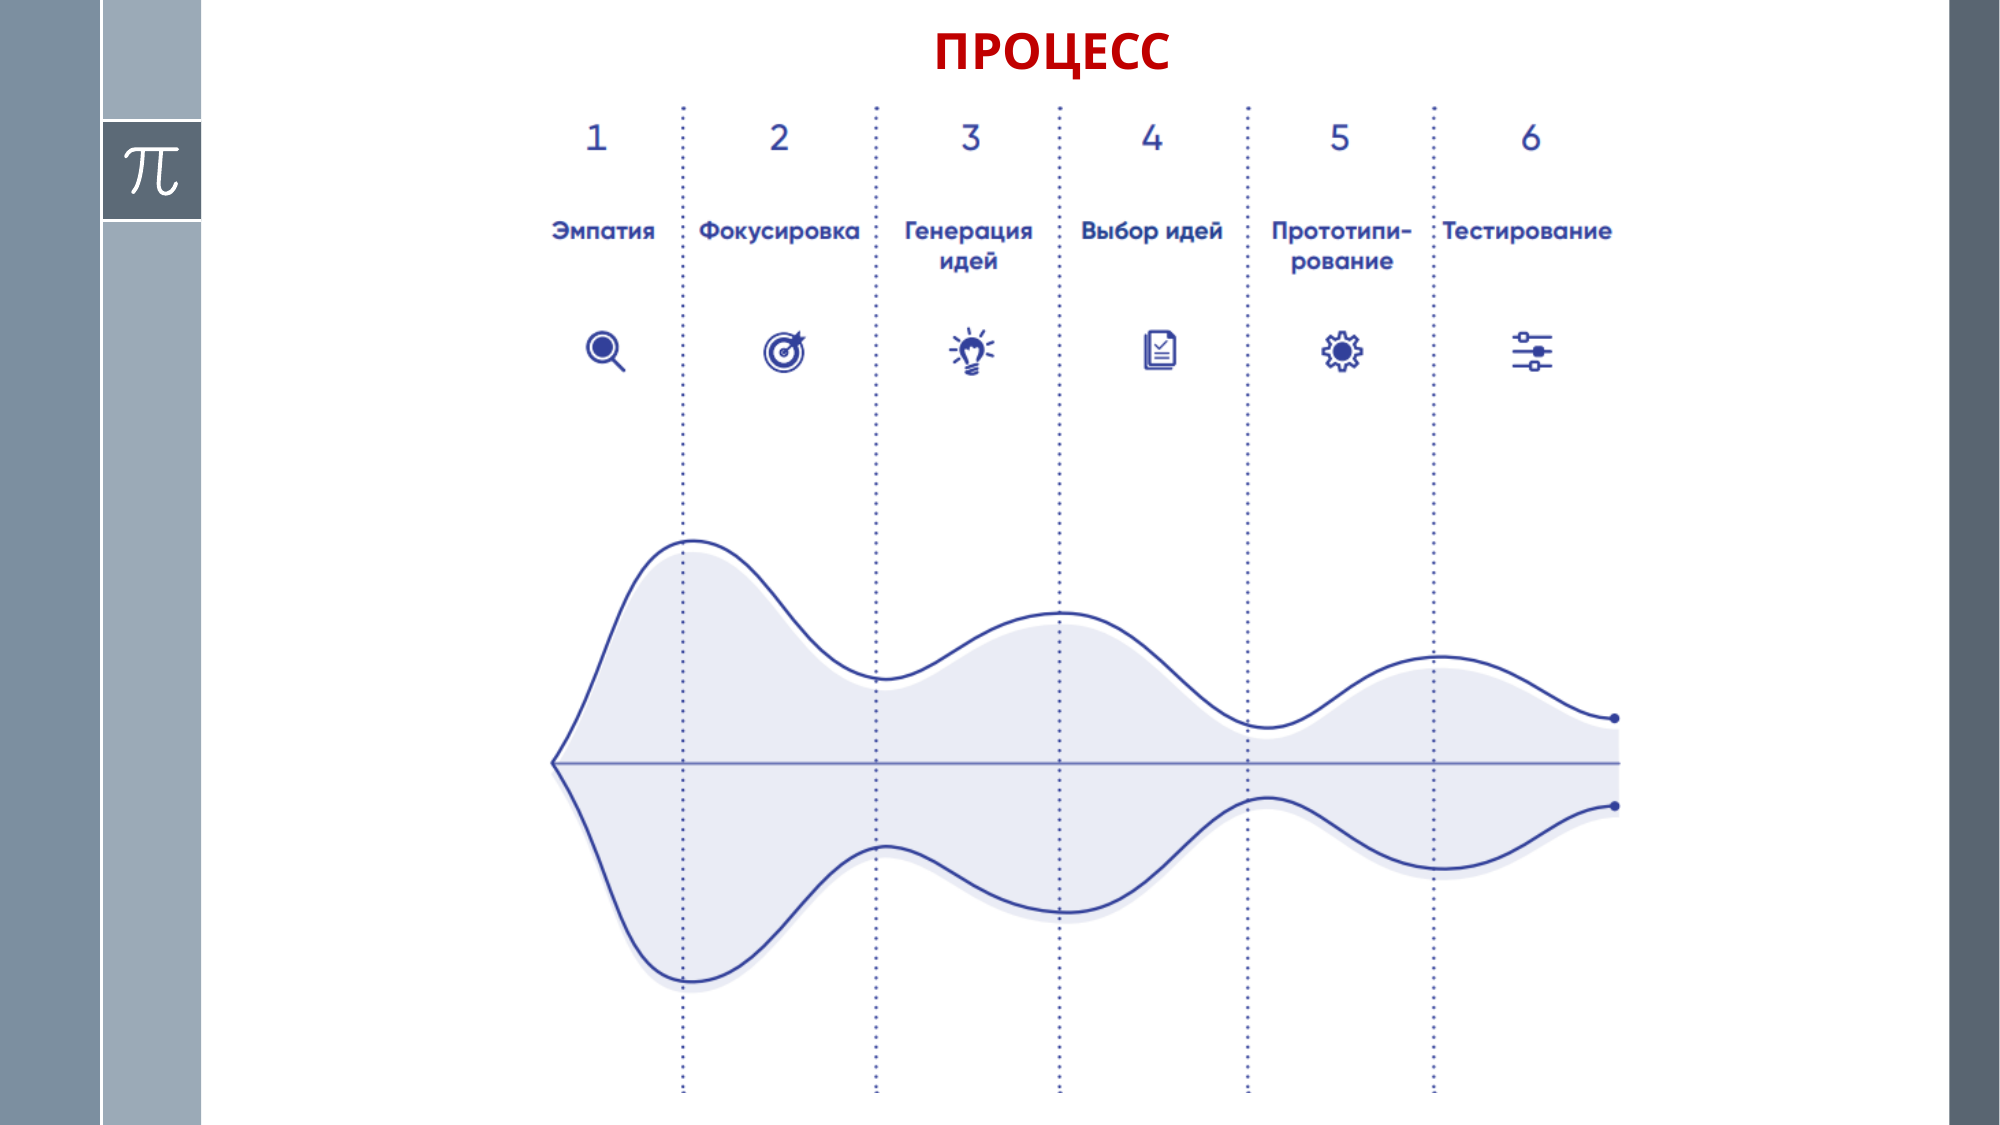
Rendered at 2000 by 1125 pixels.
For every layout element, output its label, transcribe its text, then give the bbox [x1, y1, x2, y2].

picture [538, 87, 1632, 1093]
title ПРОЦЕСС [220, 19, 1886, 88]
